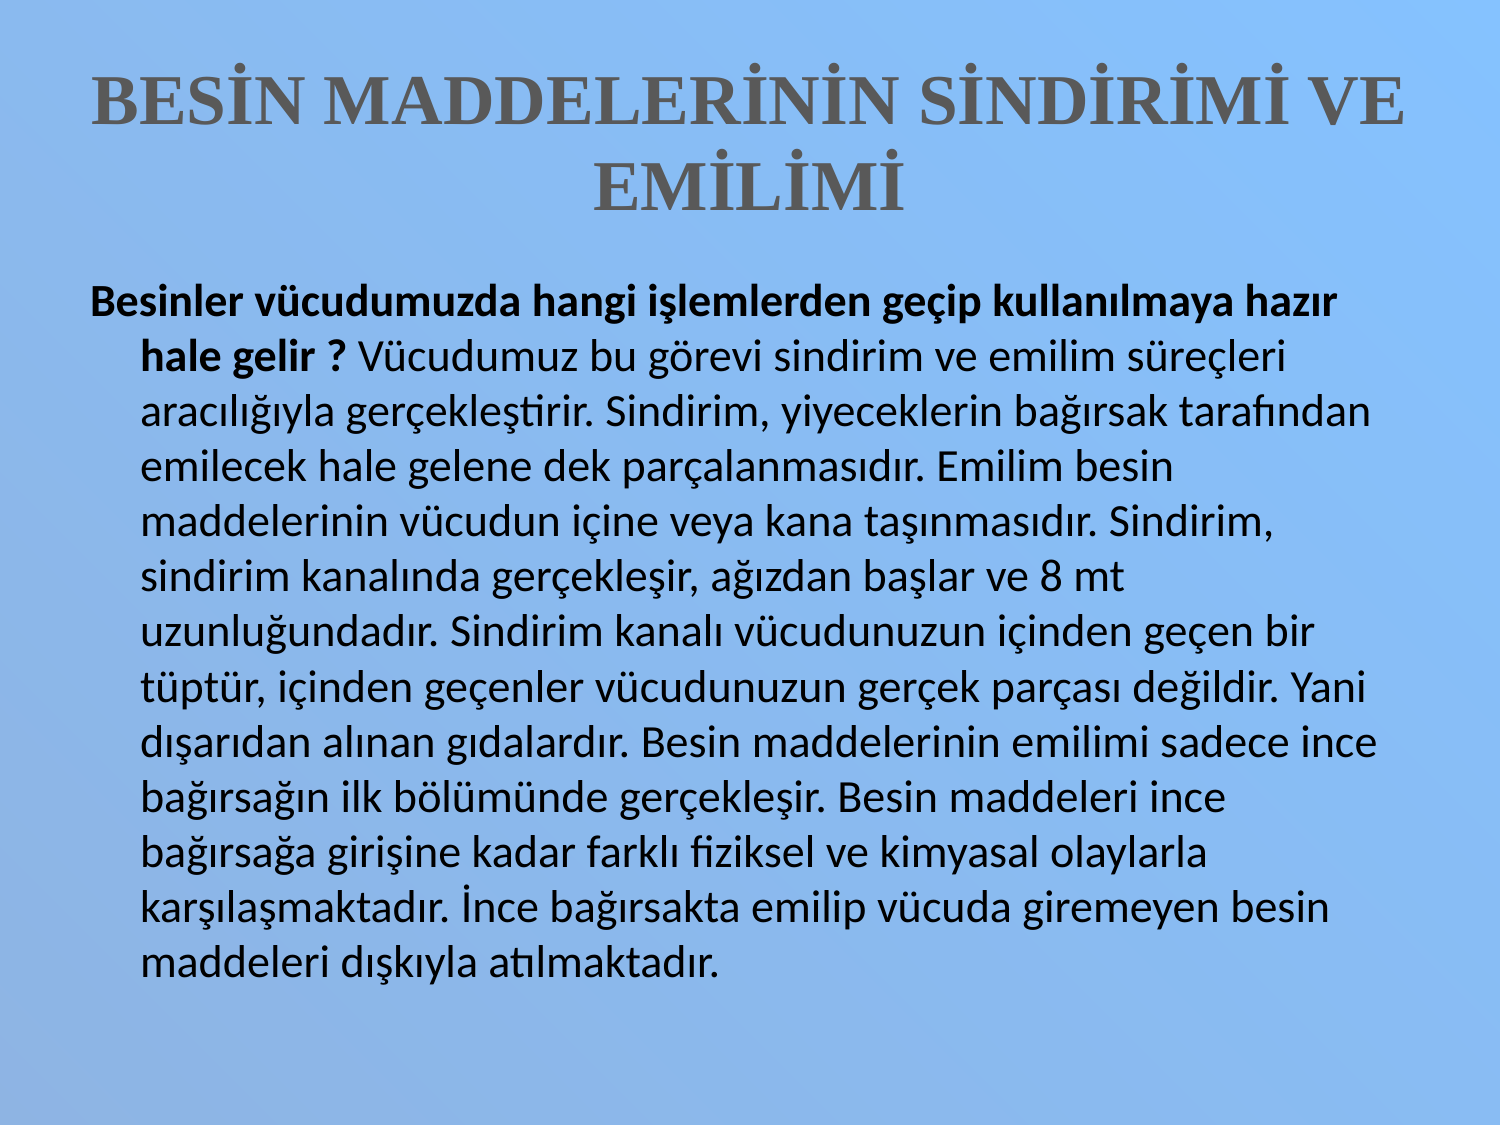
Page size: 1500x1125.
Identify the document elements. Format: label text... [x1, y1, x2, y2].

title BESİN MADDELERİNİN SİNDİRİMİ VE EMİLİMİ [75, 45, 1425, 233]
list Besinler vücudumuzda hangi işlemlerden geçip kullanılmaya hazır hale gelir ? Vücudumuz bu görevi sindirim ve emilim süreçleri aracılığıyla gerçekleştirir. Sindirim, yiyeceklerin bağırsak tarafından emilecek hale gelene dek parçalanmasıdır. Emilim besin maddelerinin vücudun içine veya kana taşınmasıdır. Sindirim, sindirim kanalında gerçekleşir, ağızdan başlar ve 8 mt uzunluğundadır. Sindirim kanalı vücudunuzun içinden geçen bir tüptür, içinden geçenler vücudunuzun gerçek parçası değildir. Yani dışarıdan alınan gıdalardır. Besin maddelerinin emilimi sadece ince bağırsağın ilk bölümünde gerçekleşir. Besin maddeleri ince bağırsağa girişine kadar farklı fiziksel ve kimyasal olaylarla karşılaşmaktadır. İnce bağırsakta emilip vücuda giremeyen besin maddeleri dışkıyla atılmaktadır. [75, 262, 1425, 1005]
